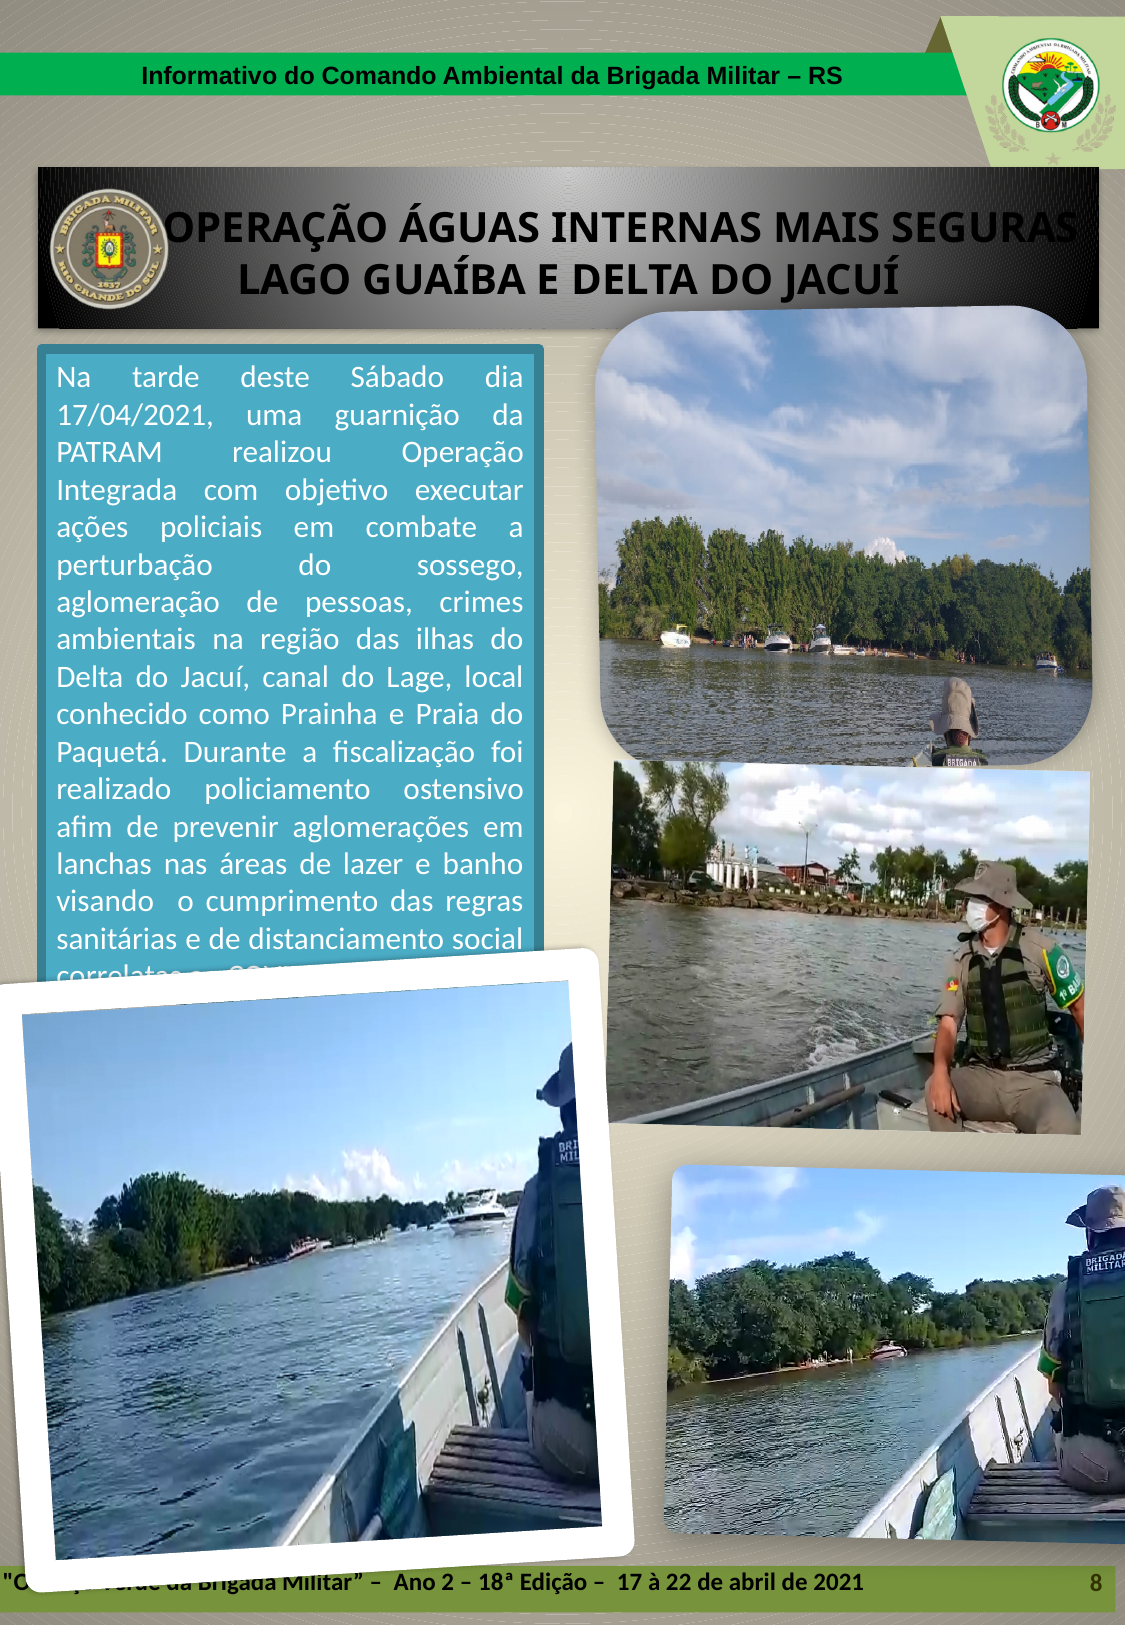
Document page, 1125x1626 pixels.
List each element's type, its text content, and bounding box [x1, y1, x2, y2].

picture [921, 11, 1125, 165]
text_box OPERAÇÃO ÁGUAS INTERNAS MAIS SEGURAS LAGO GUAÍBA E DELTA DO JACUÍ [36, 165, 1101, 330]
footer "O Braço Verde da Brigada Militar” – Ano 2 – 18ª Edição – 17 à 22 de abril de 2021 [0, 1545, 1057, 1616]
text_box [0, 50, 916, 98]
picture [22, 982, 602, 1560]
picture [663, 1164, 1125, 1545]
picture [594, 305, 1093, 1135]
text_box Informativo do Comando Ambiental da Brigada Militar – RS [123, 52, 862, 97]
picture [46, 183, 174, 312]
text_box Na tarde deste Sábado dia 17/04/2021, uma guarnição da PATRAM realizou Operação Integrada com objetivo executar ações policiais em combate a perturbação do sossego, aglomeração de pessoas, crimes ambientais na região das ilhas do Delta do Jacuí, canal do Lage, local conhecido como Prainha e Praia do Paquetá. Durante a fiscalização foi realizado policiamento ostensivo afim de prevenir aglomerações em lanchas nas áreas de lazer e banho visando o cumprimento das regras sanitárias e de distanciamento social correlatas ao COVID-19. [39, 347, 541, 977]
slide_number 8 [1058, 1573, 1118, 1625]
